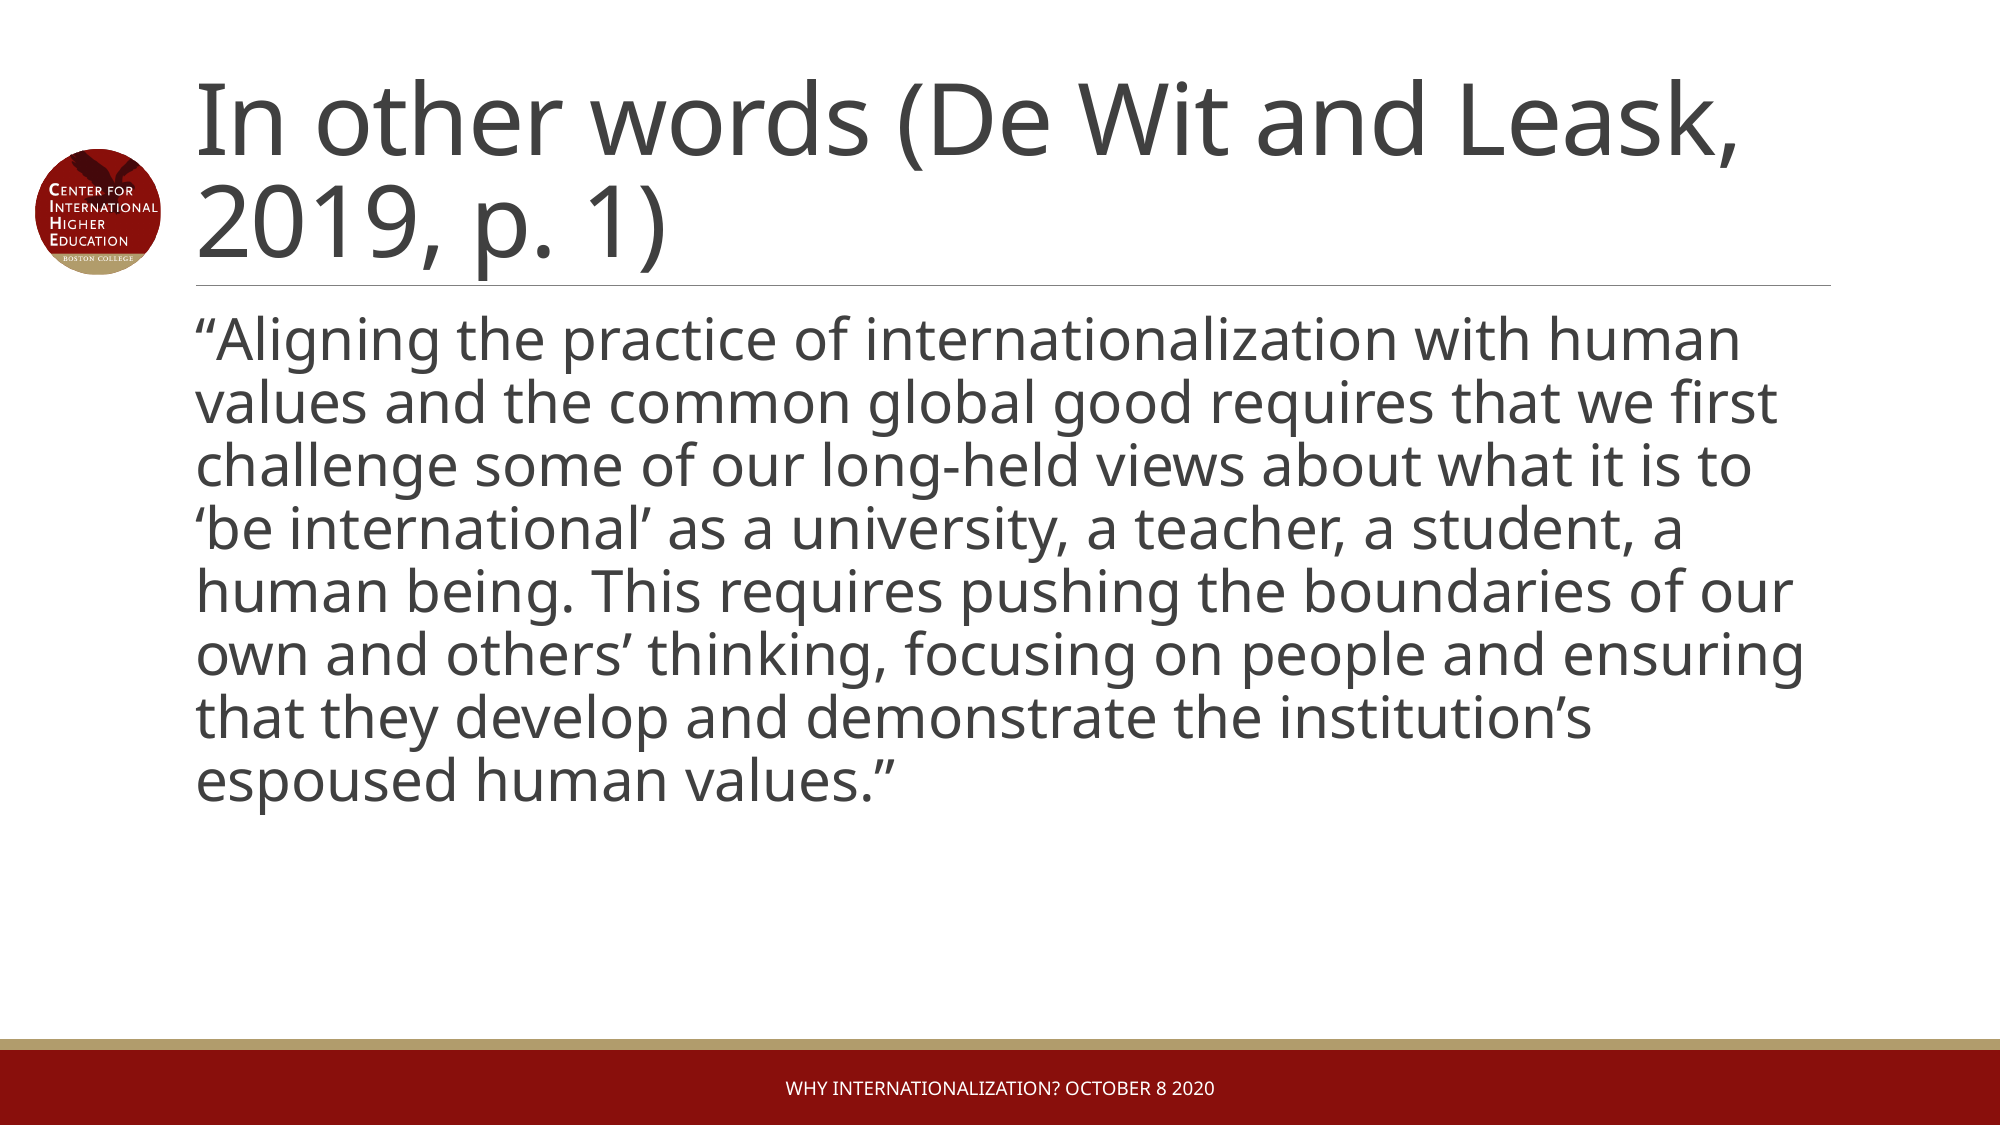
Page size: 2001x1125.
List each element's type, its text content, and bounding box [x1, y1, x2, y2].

picture [35, 149, 161, 275]
list “Aligning the practice of internationalization with human values and the common global good requires that we first challenge some of our long-held views about what it is to ‘be international’ as a university, a teacher, a student, a human being. This requires pushing the boundaries of our own and others’ thinking, focusing on people and ensuring that they develop and demonstrate the institution’s espoused human values.” [180, 302, 1830, 963]
footer Why Internationalization? October 8 2020 [604, 1059, 1396, 1120]
title In other words (De Wit and Leask, 2019, p. 1) [180, 47, 1830, 285]
